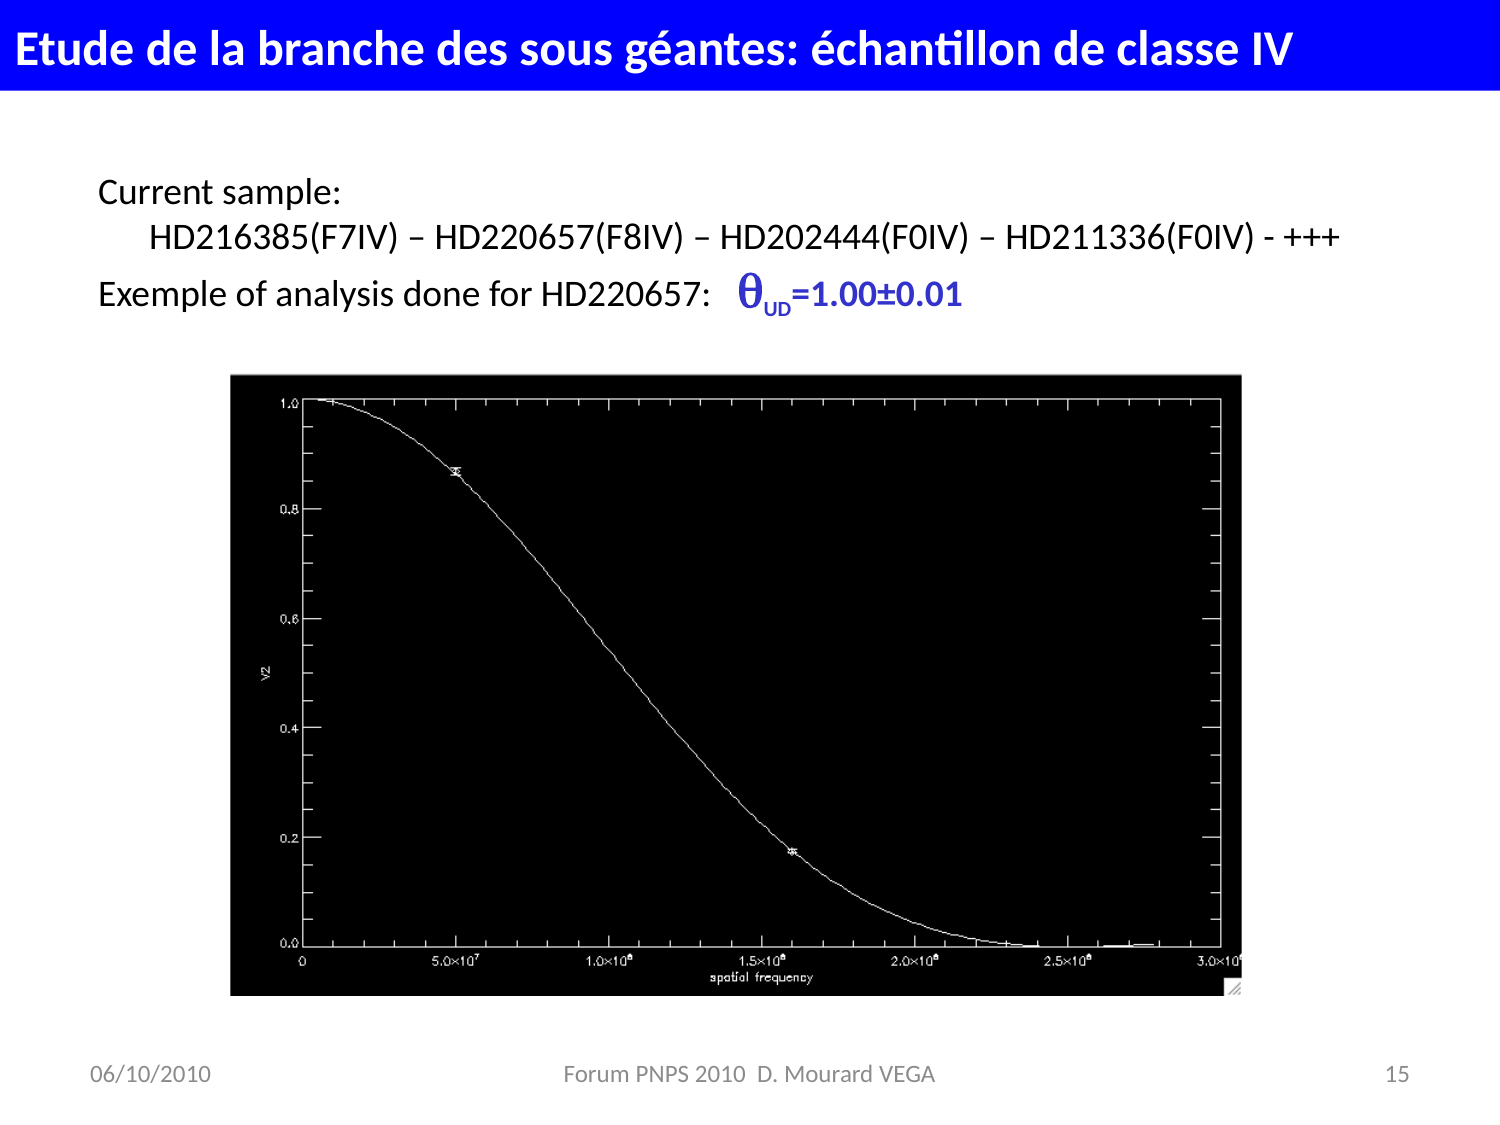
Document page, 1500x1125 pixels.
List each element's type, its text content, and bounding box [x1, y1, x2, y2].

footer Forum PNPS 2010 D. Mourard VEGA [512, 1042, 988, 1103]
text_box Etude de la branche des sous géantes: échantillon de classe IV [0, 0, 1500, 91]
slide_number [75, 1042, 425, 1103]
text_box Current sample: HD216385(F7IV) – HD220657(F8IV) – HD202444(F0IV) – HD211336(F0IV) - +++ Exemple of analysis done for HD220657: qUD=1.00±0.01 [83, 159, 1356, 373]
picture [229, 373, 1242, 996]
slide_number 15 [1074, 1042, 1425, 1103]
